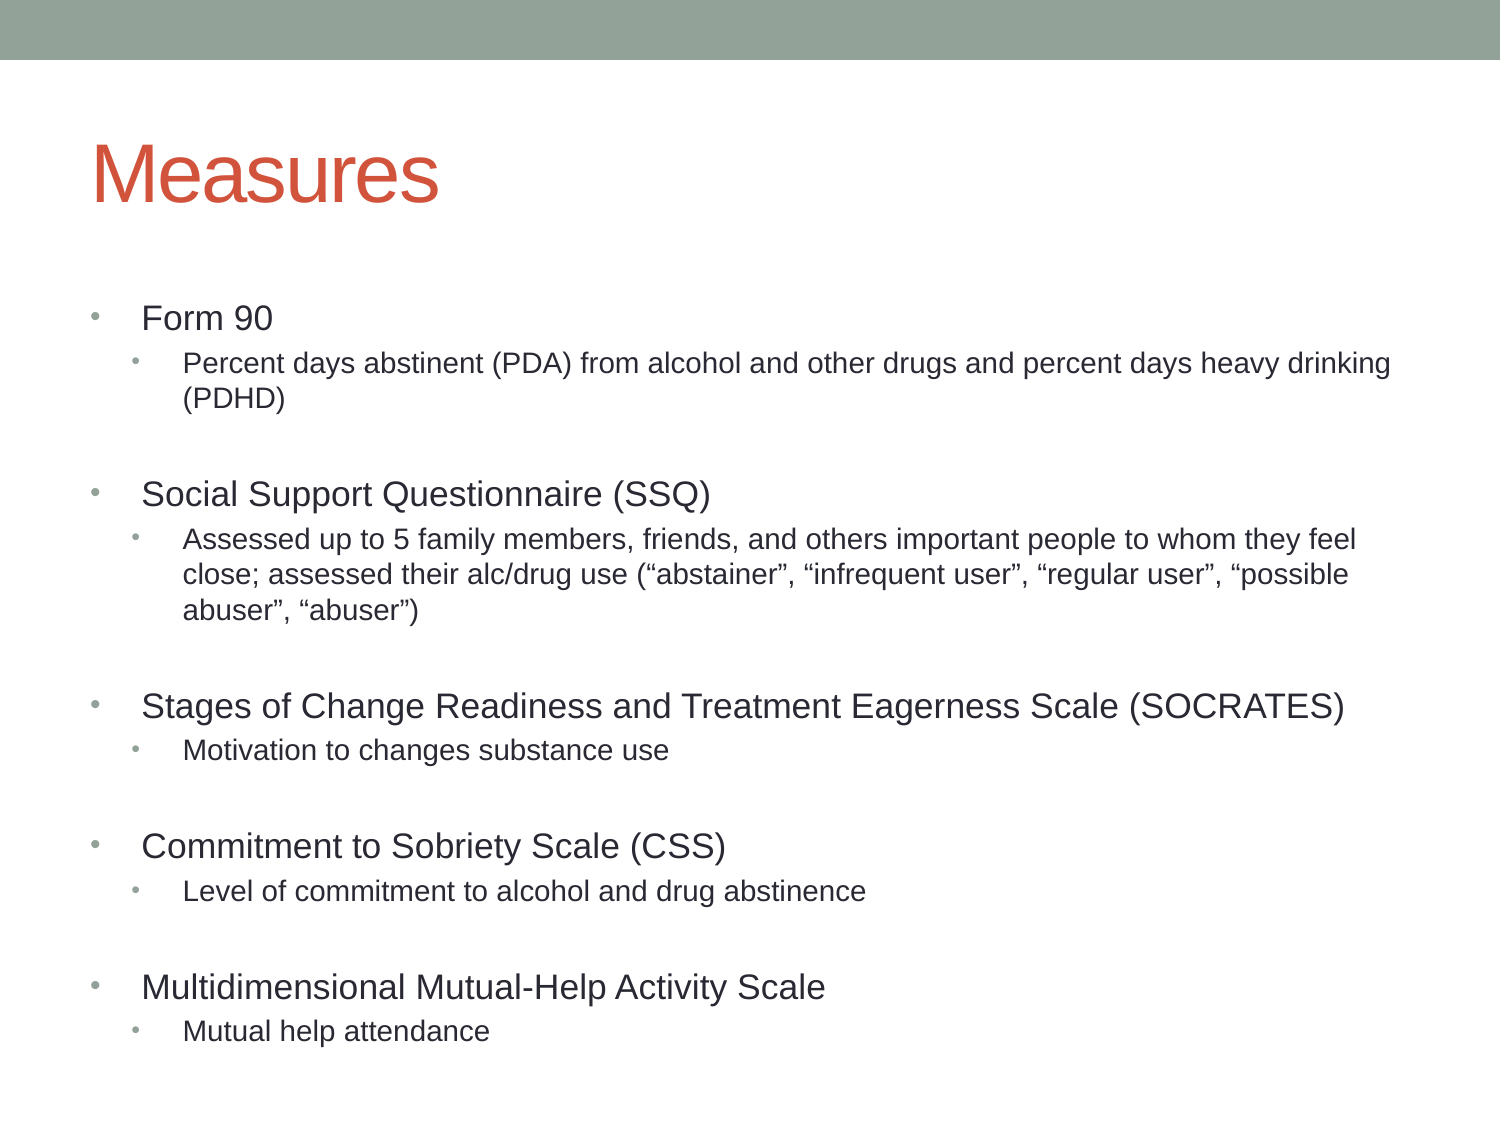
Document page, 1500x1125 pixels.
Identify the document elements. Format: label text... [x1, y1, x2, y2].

title Measures [75, 87, 1425, 250]
list Form 90 Percent days abstinent (PDA) from alcohol and other drugs and percent days heavy drinking (PDHD) Social Support Questionnaire (SSQ) Assessed up to 5 family members, friends, and others important people to whom they feel close; assessed their alc/drug use (“abstainer”, “infrequent user”, “regular user”, “possible abuser”, “abuser”) Stages of Change Readiness and Treatment Eagerness Scale (SOCRATES) Motivation to changes substance use Commitment to Sobriety Scale (CSS) Level of commitment to alcohol and drug abstinence Multidimensional Mutual-Help Activity Scale Mutual help attendance [75, 287, 1425, 1063]
